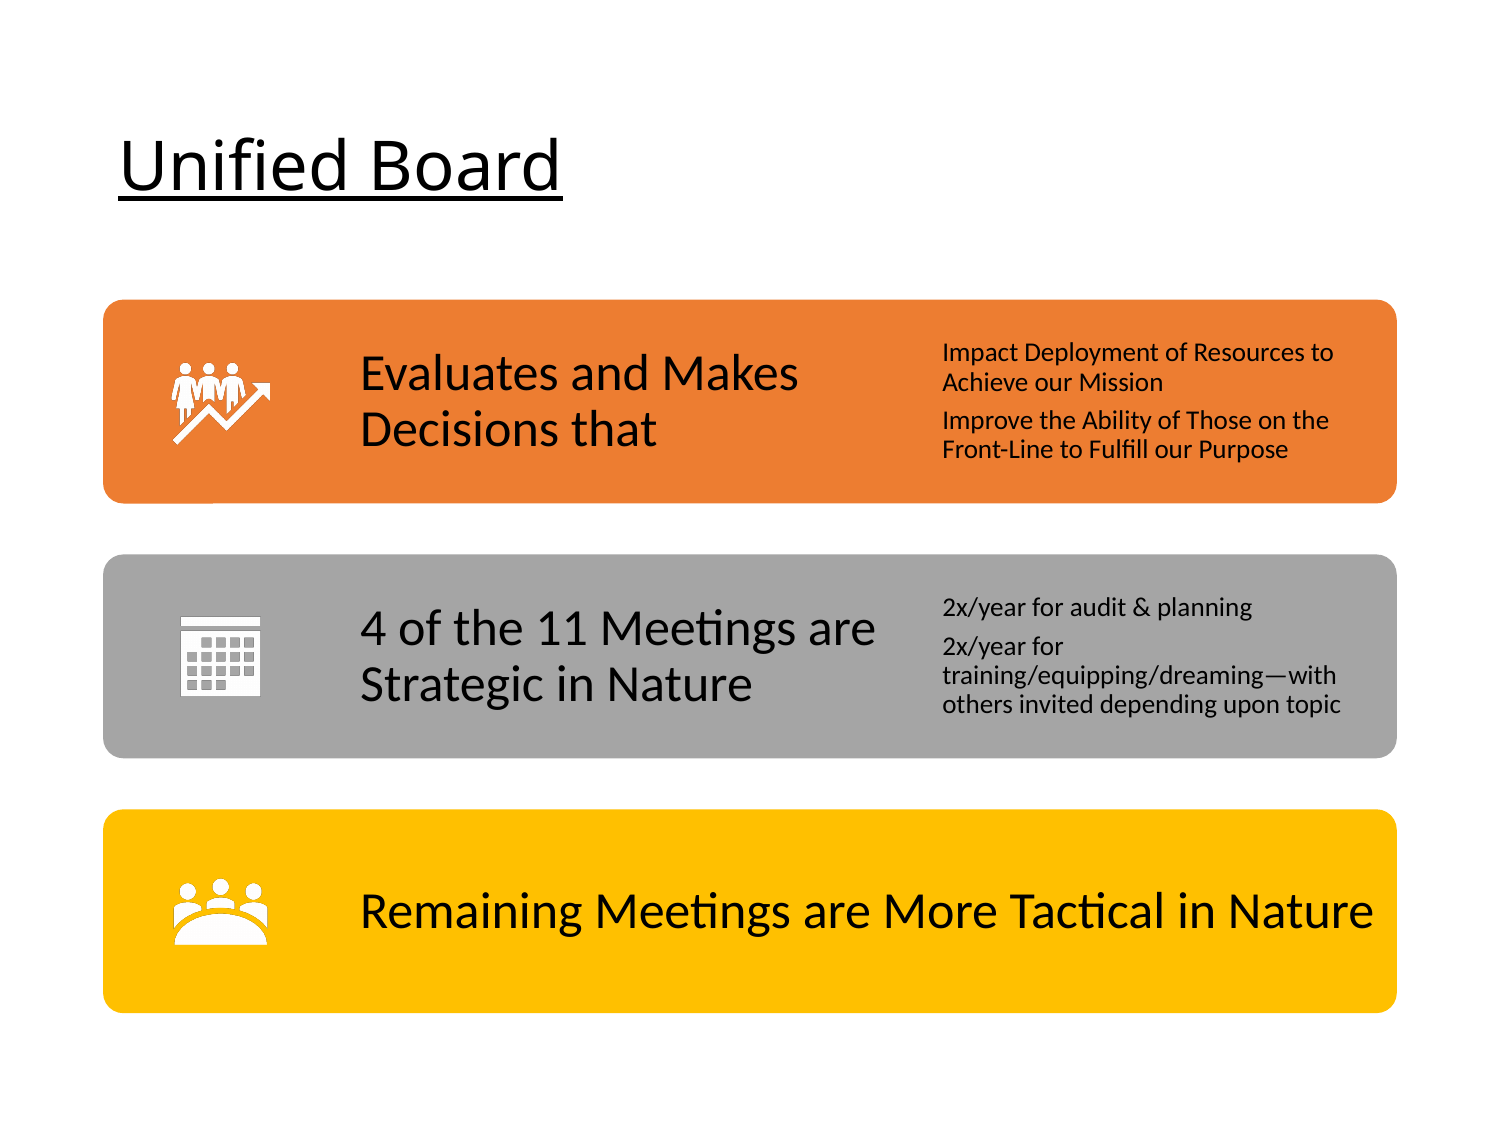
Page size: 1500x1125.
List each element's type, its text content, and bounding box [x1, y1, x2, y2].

title Unified Board [103, 59, 1397, 278]
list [103, 299, 1397, 1014]
